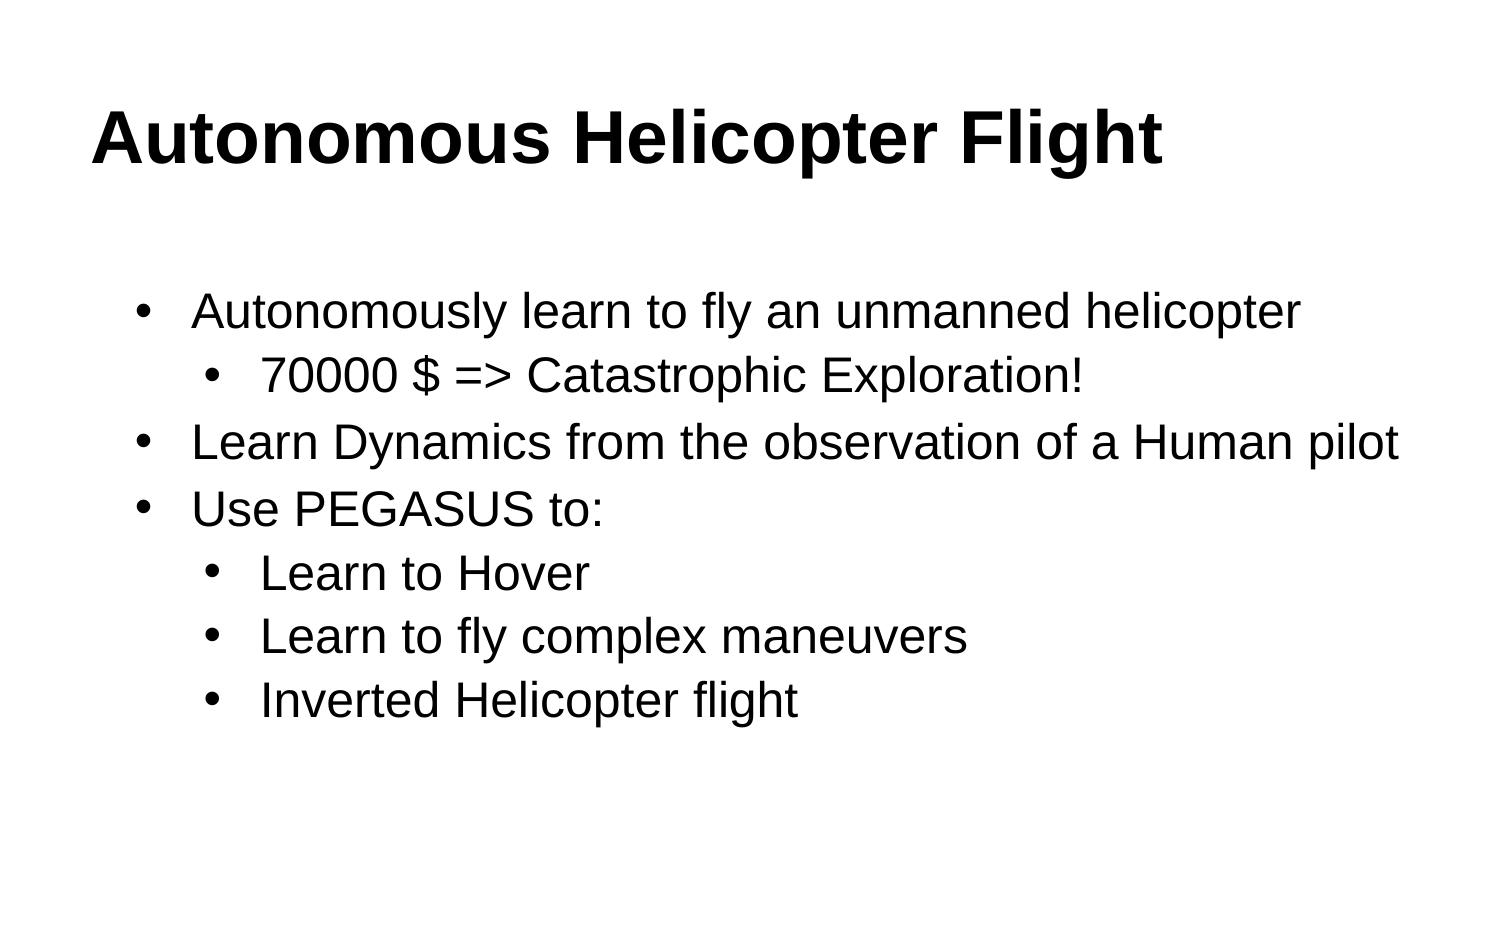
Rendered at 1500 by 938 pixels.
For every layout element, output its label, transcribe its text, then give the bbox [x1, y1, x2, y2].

list Autonomously learn to fly an unmanned helicopter 70000 $ => Catastrophic Exploration! Learn Dynamics from the observation of a Human pilot Use PEGASUS to: Learn to Hover Learn to fly complex maneuvers Inverted Helicopter flight [88, 270, 1471, 892]
title Autonomous Helicopter Flight [75, 37, 1425, 194]
